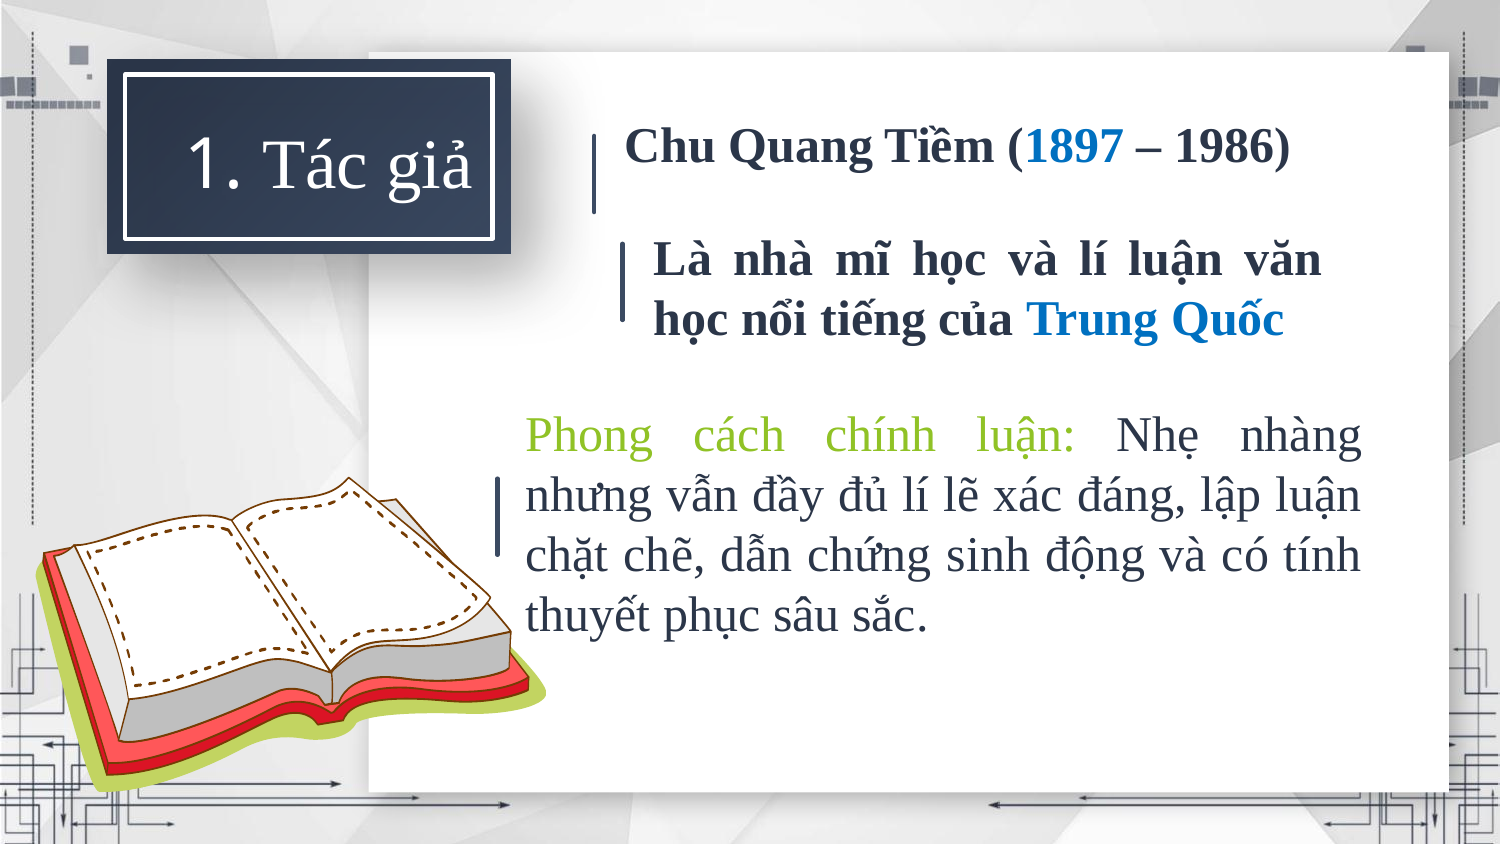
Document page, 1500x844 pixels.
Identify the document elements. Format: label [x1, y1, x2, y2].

text_box [621, 217, 1338, 355]
text_box [92, 59, 512, 298]
text_box [496, 393, 1378, 653]
picture [0, 0, 1500, 844]
text_box [593, 105, 1455, 213]
